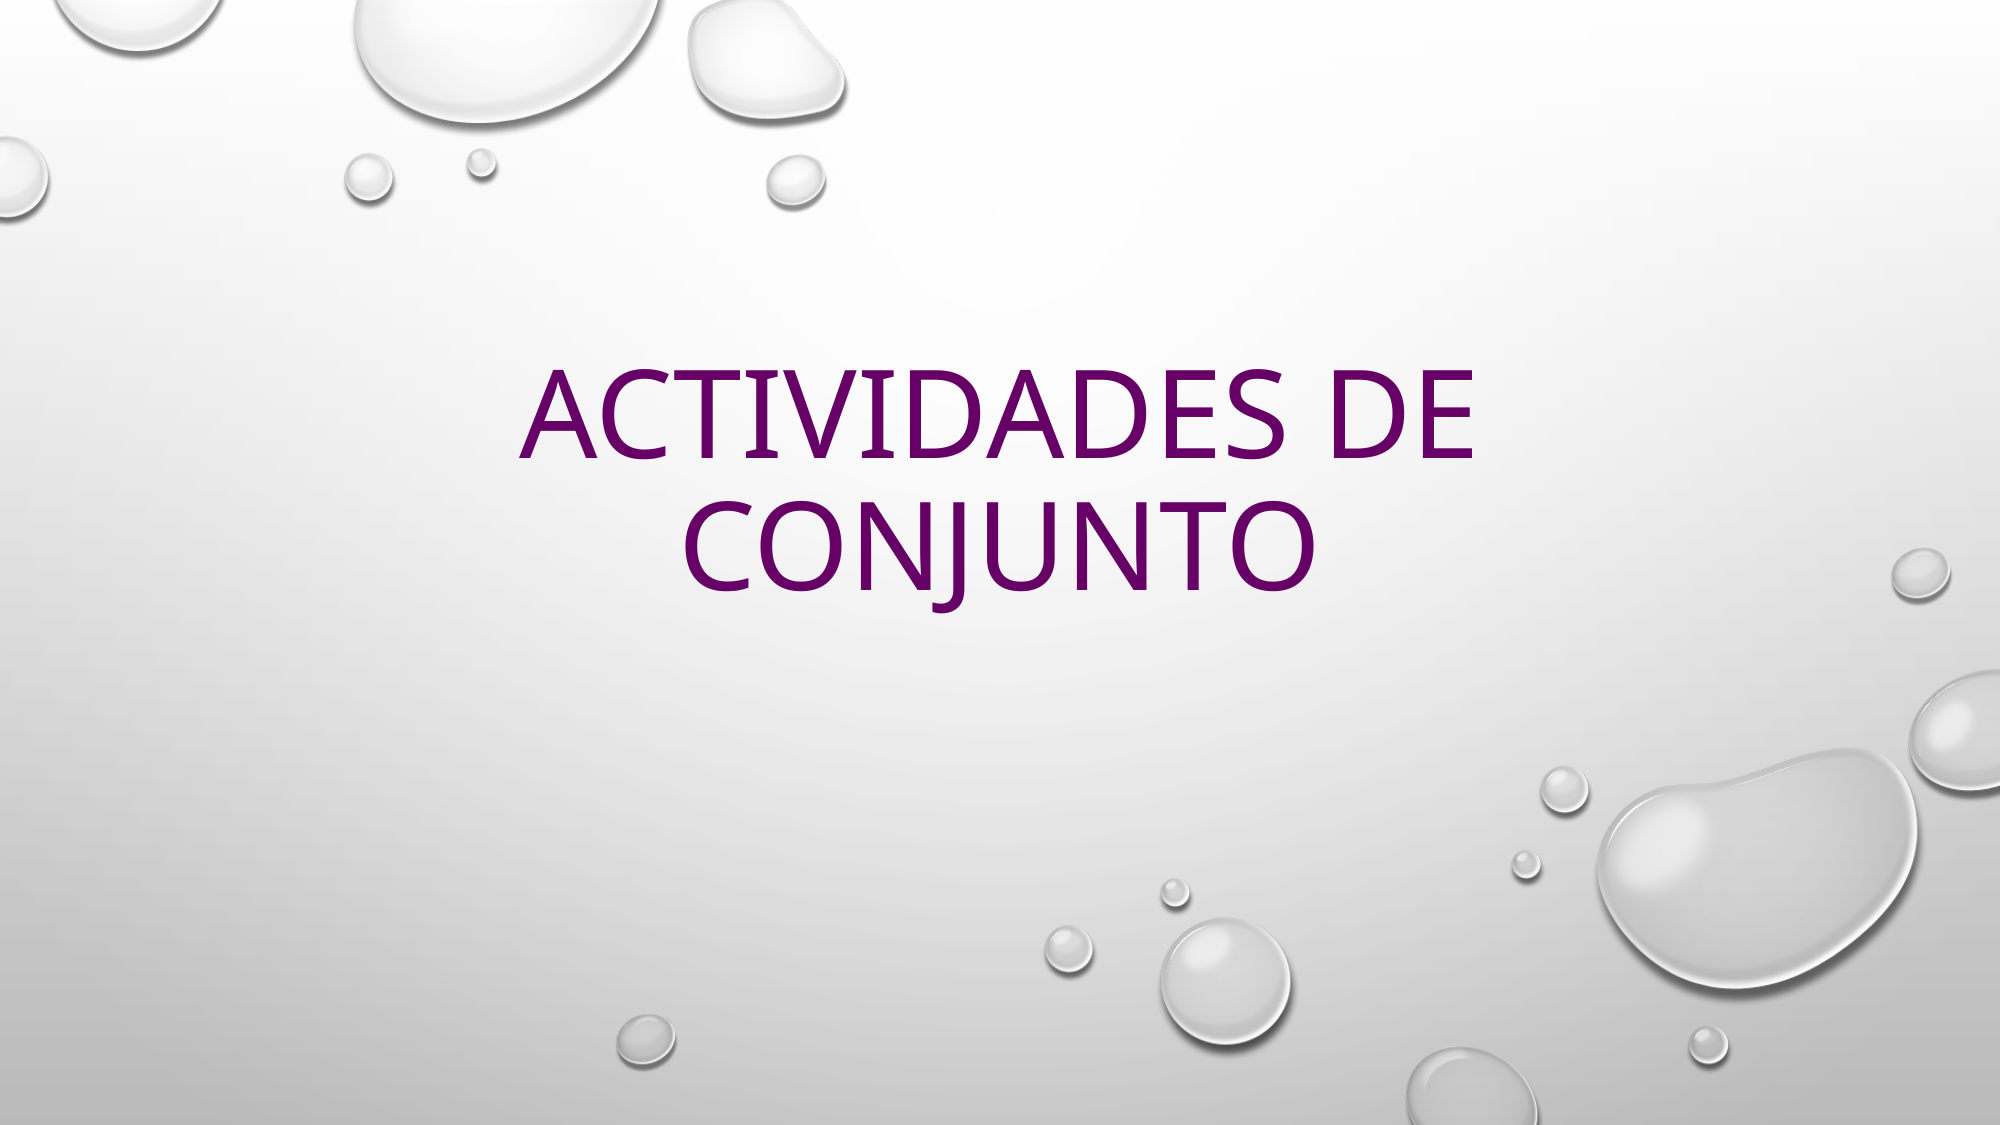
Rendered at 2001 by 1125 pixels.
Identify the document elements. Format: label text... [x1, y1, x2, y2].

title ACTIVIDADES DE CONJUNTO [287, 213, 1713, 625]
picture [0, 0, 2000, 1125]
